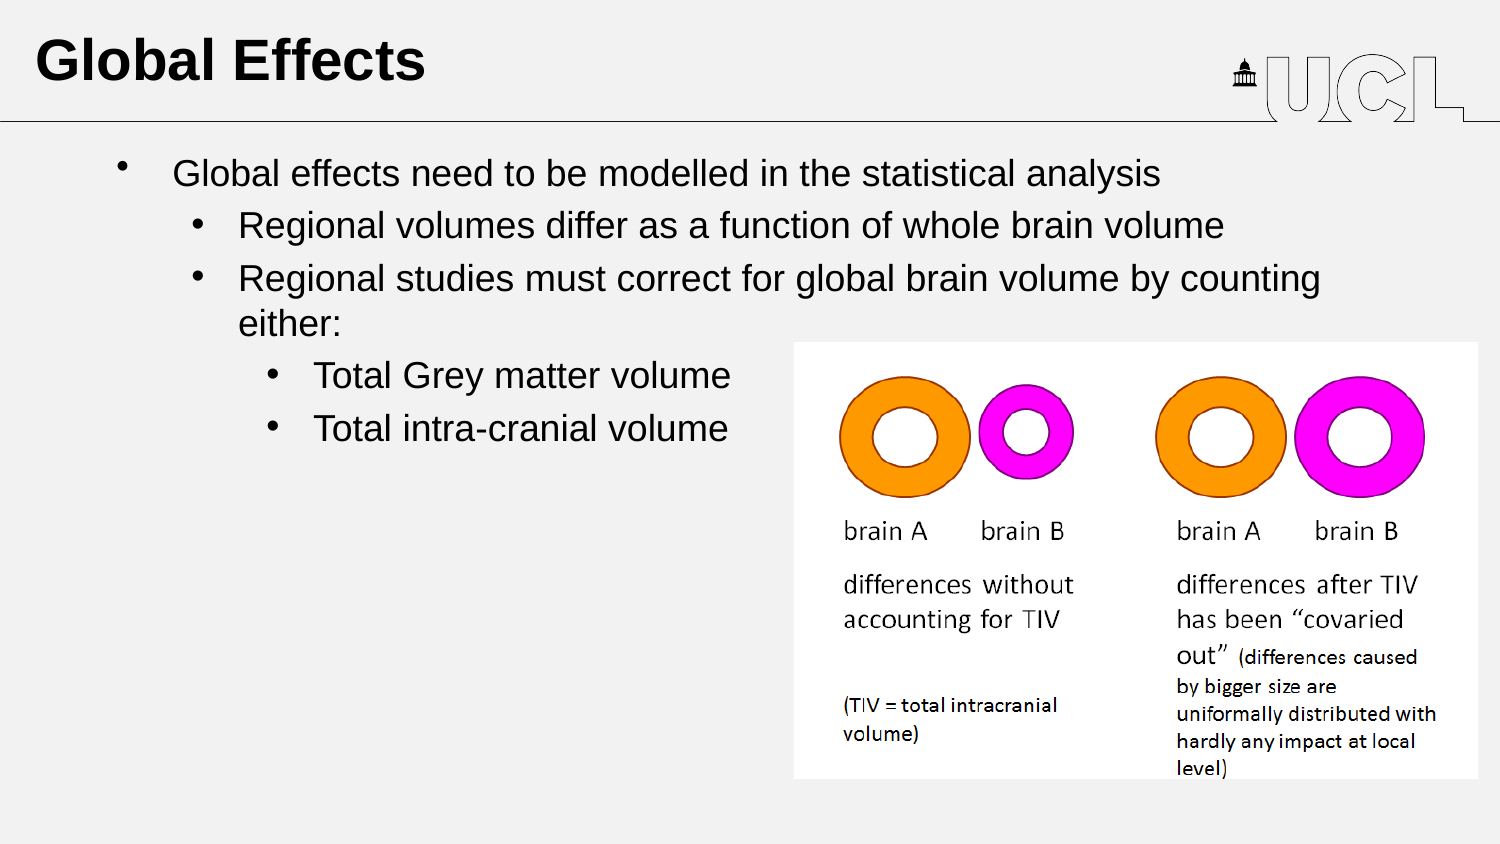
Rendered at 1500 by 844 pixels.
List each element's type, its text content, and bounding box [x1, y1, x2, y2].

list Global Effects [35, 35, 1041, 84]
text_box Global effects need to be modelled in the statistical analysis Regional volumes differ as a function of whole brain volume Regional studies must correct for global brain volume by counting either: Total Grey matter volume Total intra-cranial volume [101, 141, 1399, 456]
picture [793, 342, 1479, 780]
picture [0, 54, 1500, 122]
